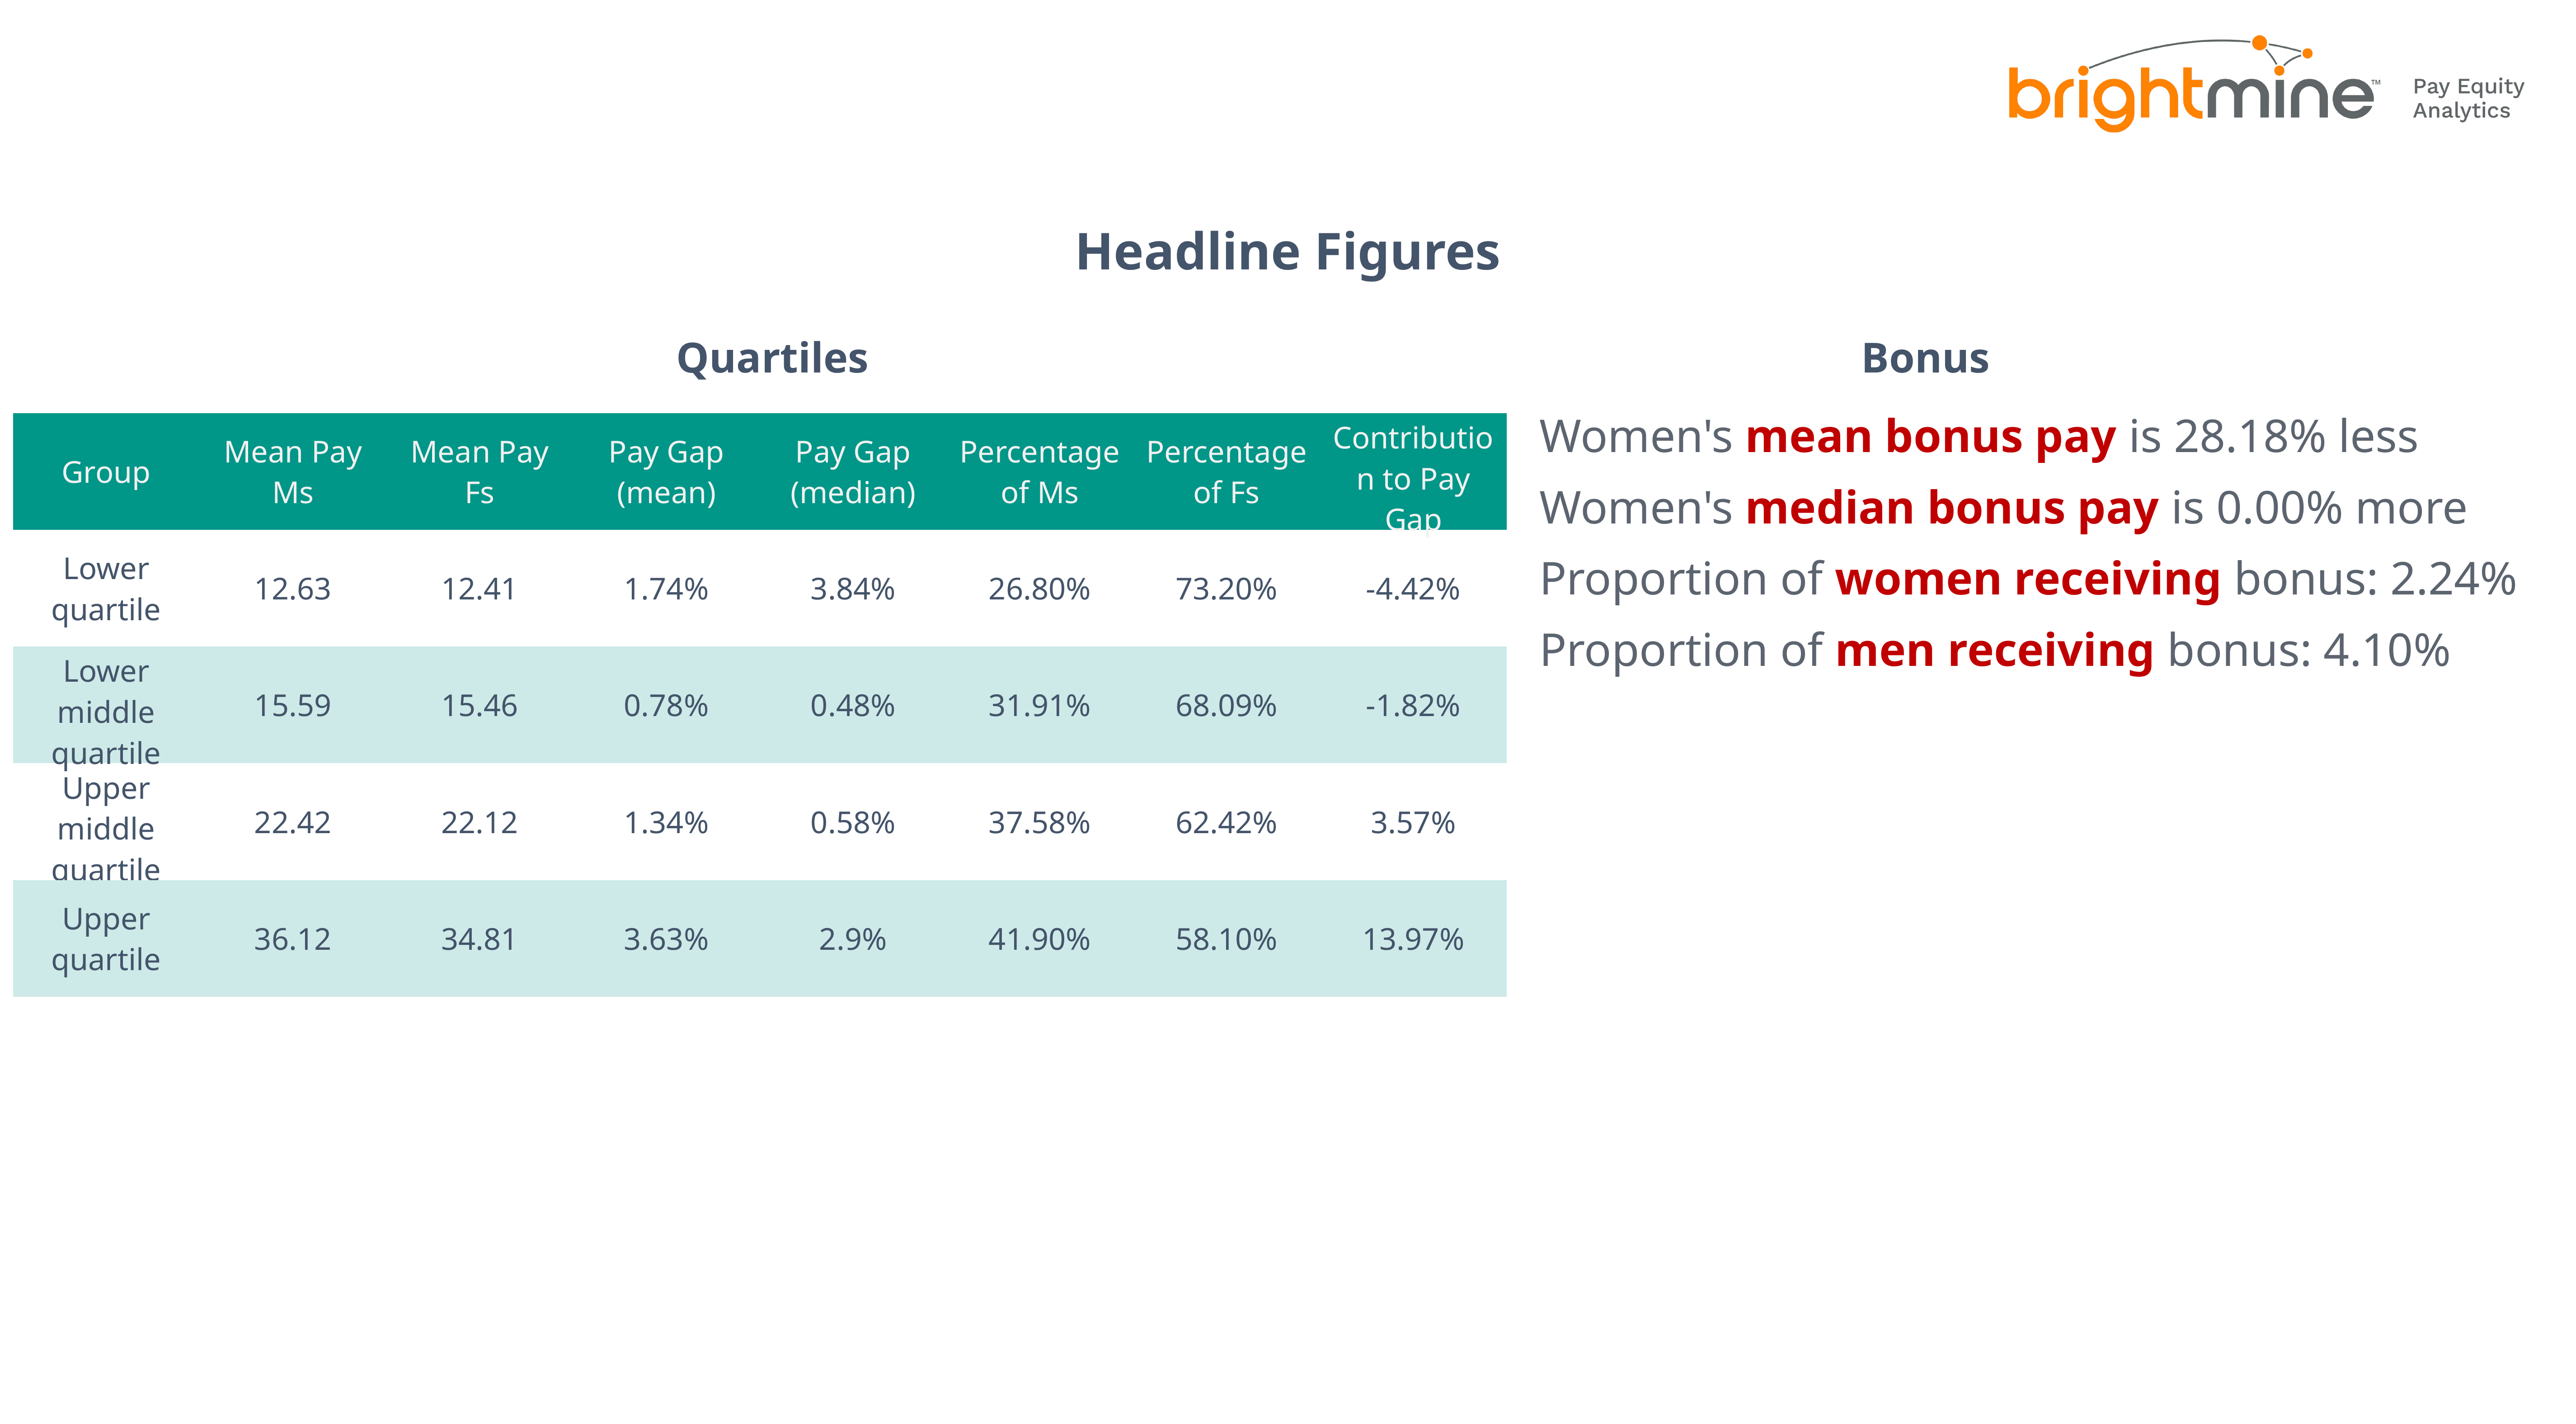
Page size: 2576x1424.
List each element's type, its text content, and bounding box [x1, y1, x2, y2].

table_header Contribution to Pay Gap [1320, 413, 1507, 530]
table_header Mean Pay Fs [386, 413, 573, 530]
table_cell 3.57% [1320, 763, 1507, 880]
table_cell 34.81 [386, 880, 573, 997]
table_cell 12.63 [200, 530, 386, 646]
table_cell 22.12 [386, 763, 573, 880]
table_cell 26.80% [947, 530, 1133, 646]
text_box Headline Figures [0, 215, 2576, 283]
table_cell 2.9% [760, 880, 947, 997]
text_box Bonus [1854, 327, 2112, 385]
table_header Percentage of Ms [947, 413, 1133, 530]
table_cell 0.78% [573, 646, 760, 763]
table_cell 37.58% [947, 763, 1133, 880]
text_box Women's mean bonus pay is 28.18% less [1532, 398, 2538, 470]
table_cell 62.42% [1133, 763, 1320, 880]
table_cell Upper quartile [13, 880, 200, 997]
table_cell 36.12 [200, 880, 386, 997]
table_cell 41.90% [947, 880, 1133, 997]
table_header Percentage of Fs [1133, 413, 1320, 530]
table_cell Upper middle quartile [13, 763, 200, 880]
table_cell 31.91% [947, 646, 1133, 763]
table_cell Lower quartile [13, 530, 200, 646]
text_box Quartiles [669, 327, 927, 385]
table_cell 22.42 [200, 763, 386, 880]
table_cell 0.48% [760, 646, 947, 763]
table_cell 58.10% [1133, 880, 1320, 997]
table_header Pay Gap (mean) [573, 413, 760, 530]
table_header Pay Gap (median) [760, 413, 947, 530]
table_cell 1.74% [573, 530, 760, 646]
text_box Proportion of women receiving bonus: 2.24% [1532, 541, 2538, 612]
table_header Group [13, 413, 200, 530]
table_cell Lower middle quartile [13, 646, 200, 763]
table_header Mean Pay Ms [200, 413, 386, 530]
table_cell 13.97% [1320, 880, 1507, 997]
table_cell 15.59 [200, 646, 386, 763]
table_cell 3.84% [760, 530, 947, 646]
table_cell 0.58% [760, 763, 947, 880]
table_cell -4.42% [1320, 530, 1507, 646]
text_box Proportion of men receiving bonus: 4.10% [1532, 612, 2538, 684]
table_cell 68.09% [1133, 646, 1320, 763]
table_cell -1.82% [1320, 646, 1507, 763]
text_box Women's median bonus pay is 0.00% more [1532, 470, 2538, 541]
table_cell 12.41 [386, 530, 573, 646]
table_cell 1.34% [573, 763, 760, 880]
picture [2009, 35, 2524, 132]
table_cell 15.46 [386, 646, 573, 763]
table_cell 3.63% [573, 880, 760, 997]
table_cell 73.20% [1133, 530, 1320, 646]
